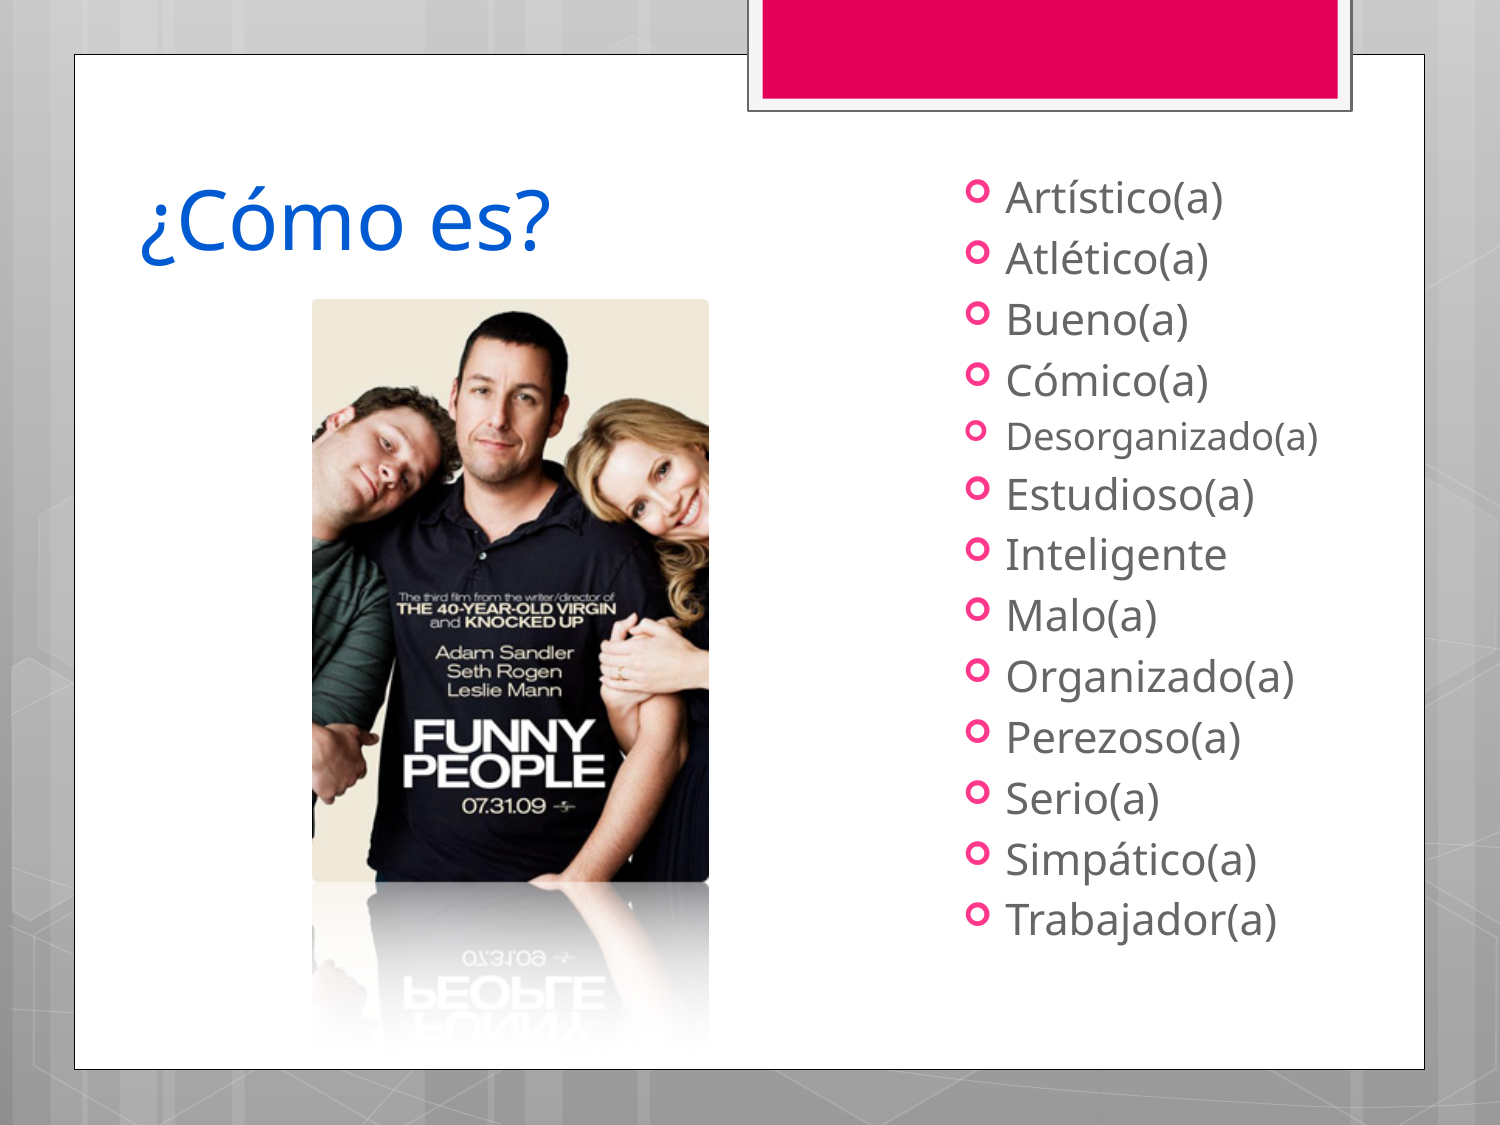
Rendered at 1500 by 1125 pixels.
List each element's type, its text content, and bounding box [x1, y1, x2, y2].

list Artístico(a) Atlético(a) Bueno(a) Cómico(a) Desorganizado(a) Estudioso(a) Inteligente Malo(a) Organizado(a) Perezoso(a) Serio(a) Simpático(a) Trabajador(a) [937, 162, 1388, 953]
picture [312, 299, 710, 1056]
text_box ¿Cómo es? [124, 87, 692, 275]
